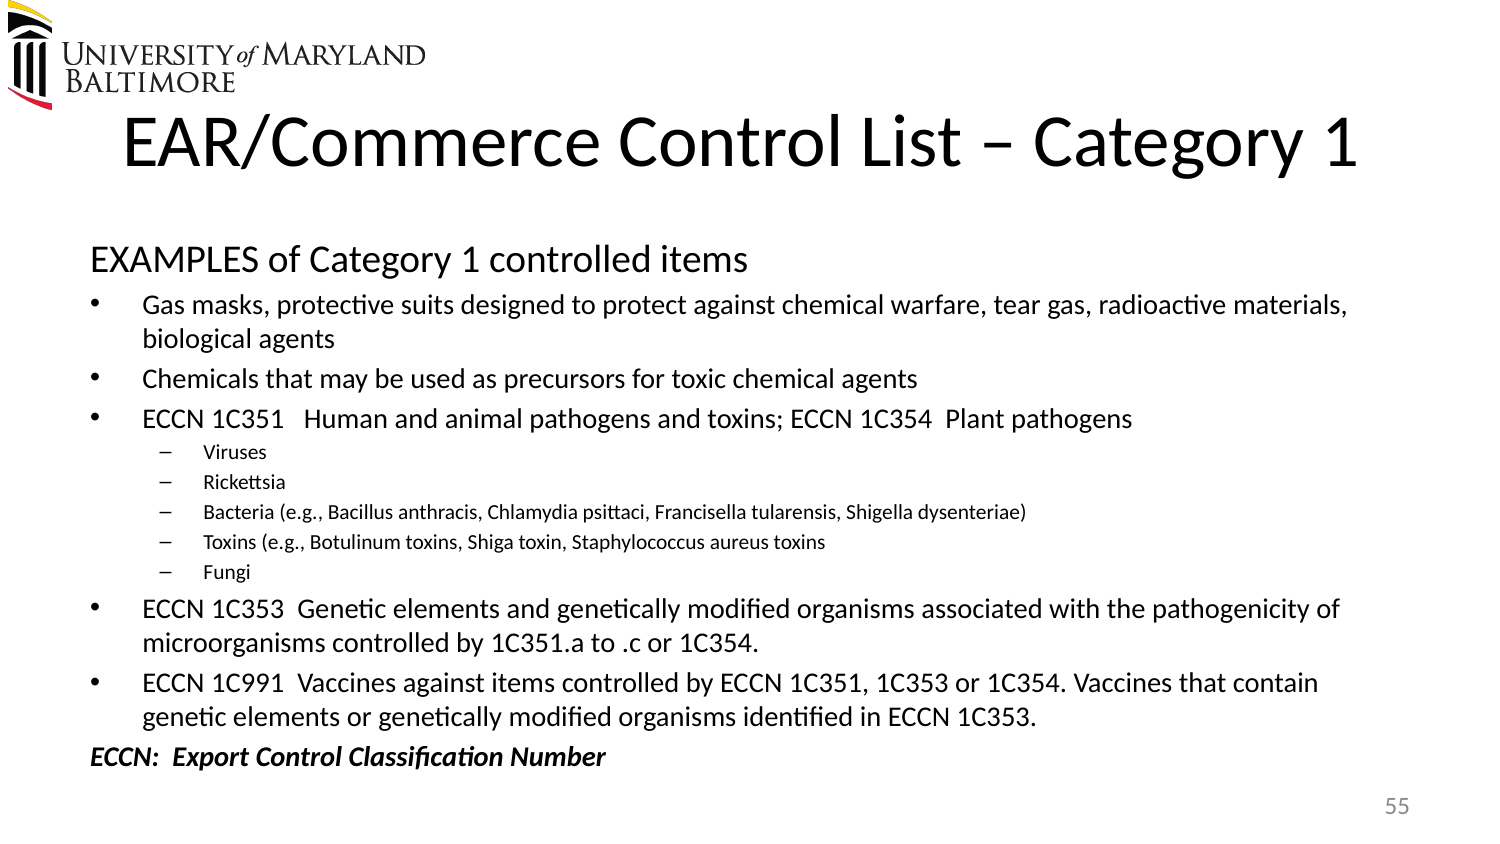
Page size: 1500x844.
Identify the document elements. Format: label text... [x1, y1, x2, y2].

picture [8, 0, 425, 110]
title EAR/Commerce Control List – Category 1 [75, 66, 1425, 207]
list EXAMPLES of Category 1 controlled items Gas masks, protective suits designed to protect against chemical warfare, tear gas, radioactive materials, biological agents Chemicals that may be used as precursors for toxic chemical agents ECCN 1C351 Human and animal pathogens and toxins; ECCN 1C354 Plant pathogens Viruses Rickettsia Bacteria (e.g., Bacillus anthracis, Chlamydia psittaci, Francisella tularensis, Shigella dysenteriae) Toxins (e.g., Botulinum toxins, Shiga toxin, Staphylococcus aureus toxins Fungi ECCN 1C353 Genetic elements and genetically modified organisms associated with the pathogenicity of microorganisms controlled by 1C351.a to .c or 1C354. ECCN 1C991 Vaccines against items controlled by ECCN 1C351, 1C353 or 1C354. Vaccines that contain genetic elements or genetically modified organisms identified in ECCN 1C353. ECCN: Export Control Classification Number [75, 225, 1425, 782]
slide_number 55 [1074, 782, 1425, 828]
